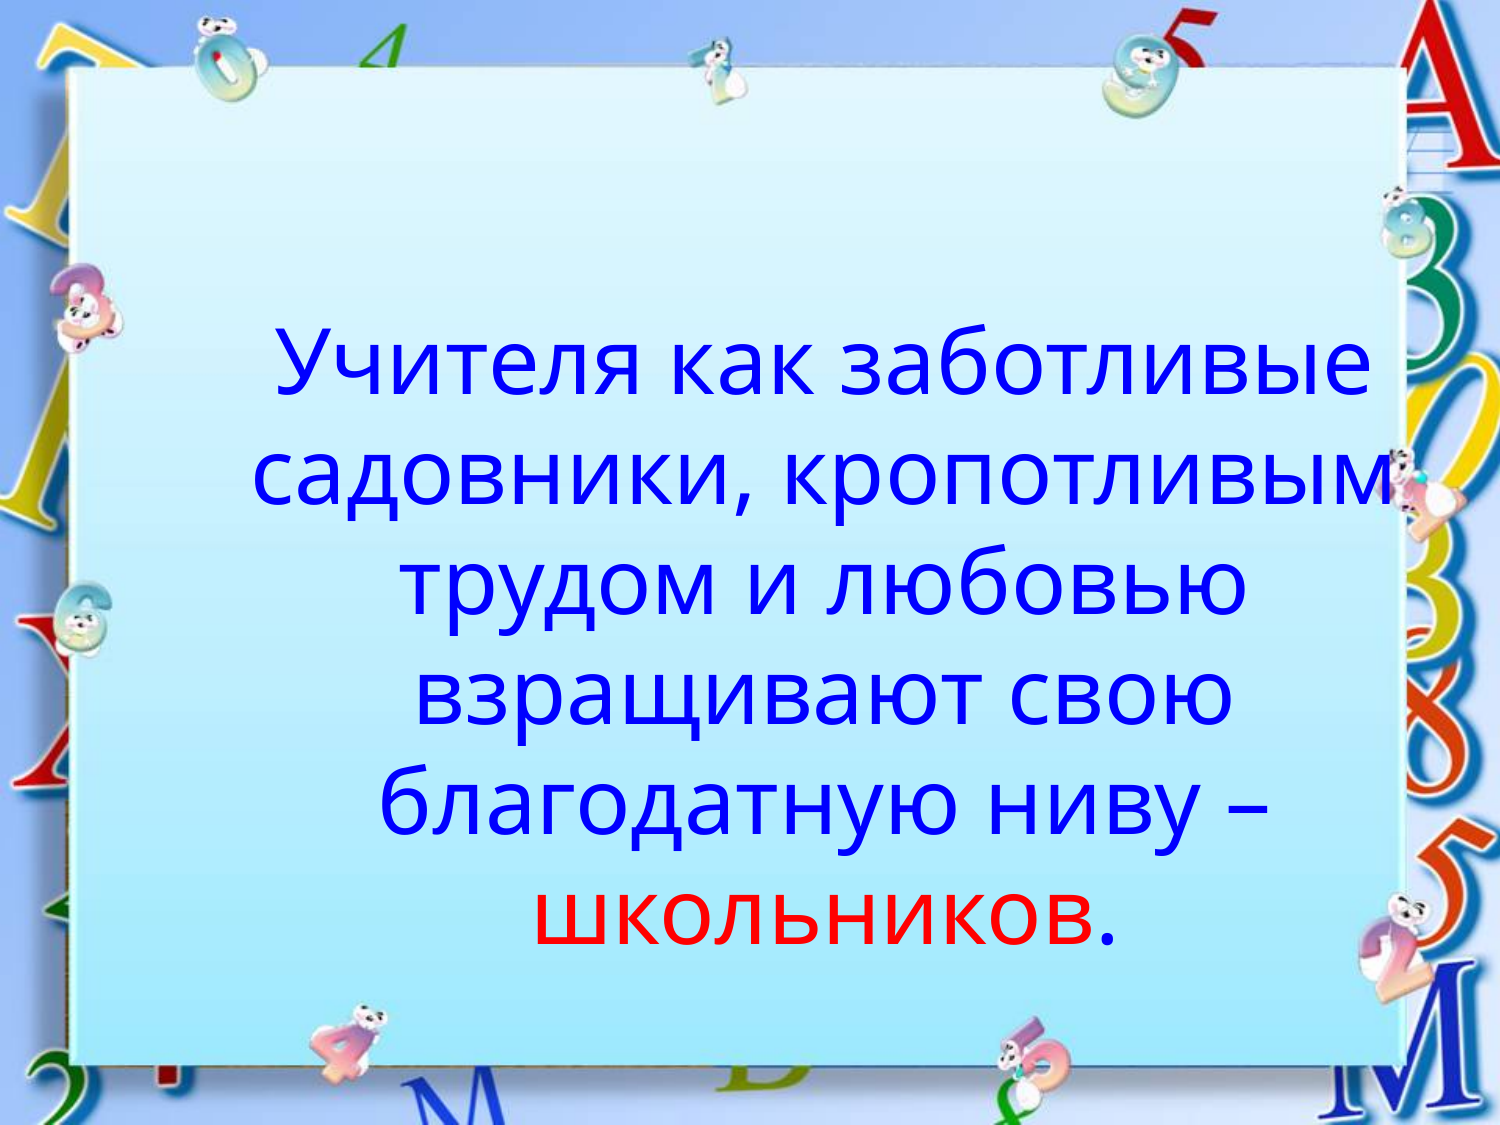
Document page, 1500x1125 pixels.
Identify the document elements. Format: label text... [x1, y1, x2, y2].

title Учителя как заботливые садовники, кропотливым трудом и любовью взращивают свою благодатную ниву – школьников. [150, 538, 1500, 727]
picture [0, 0, 1500, 1125]
